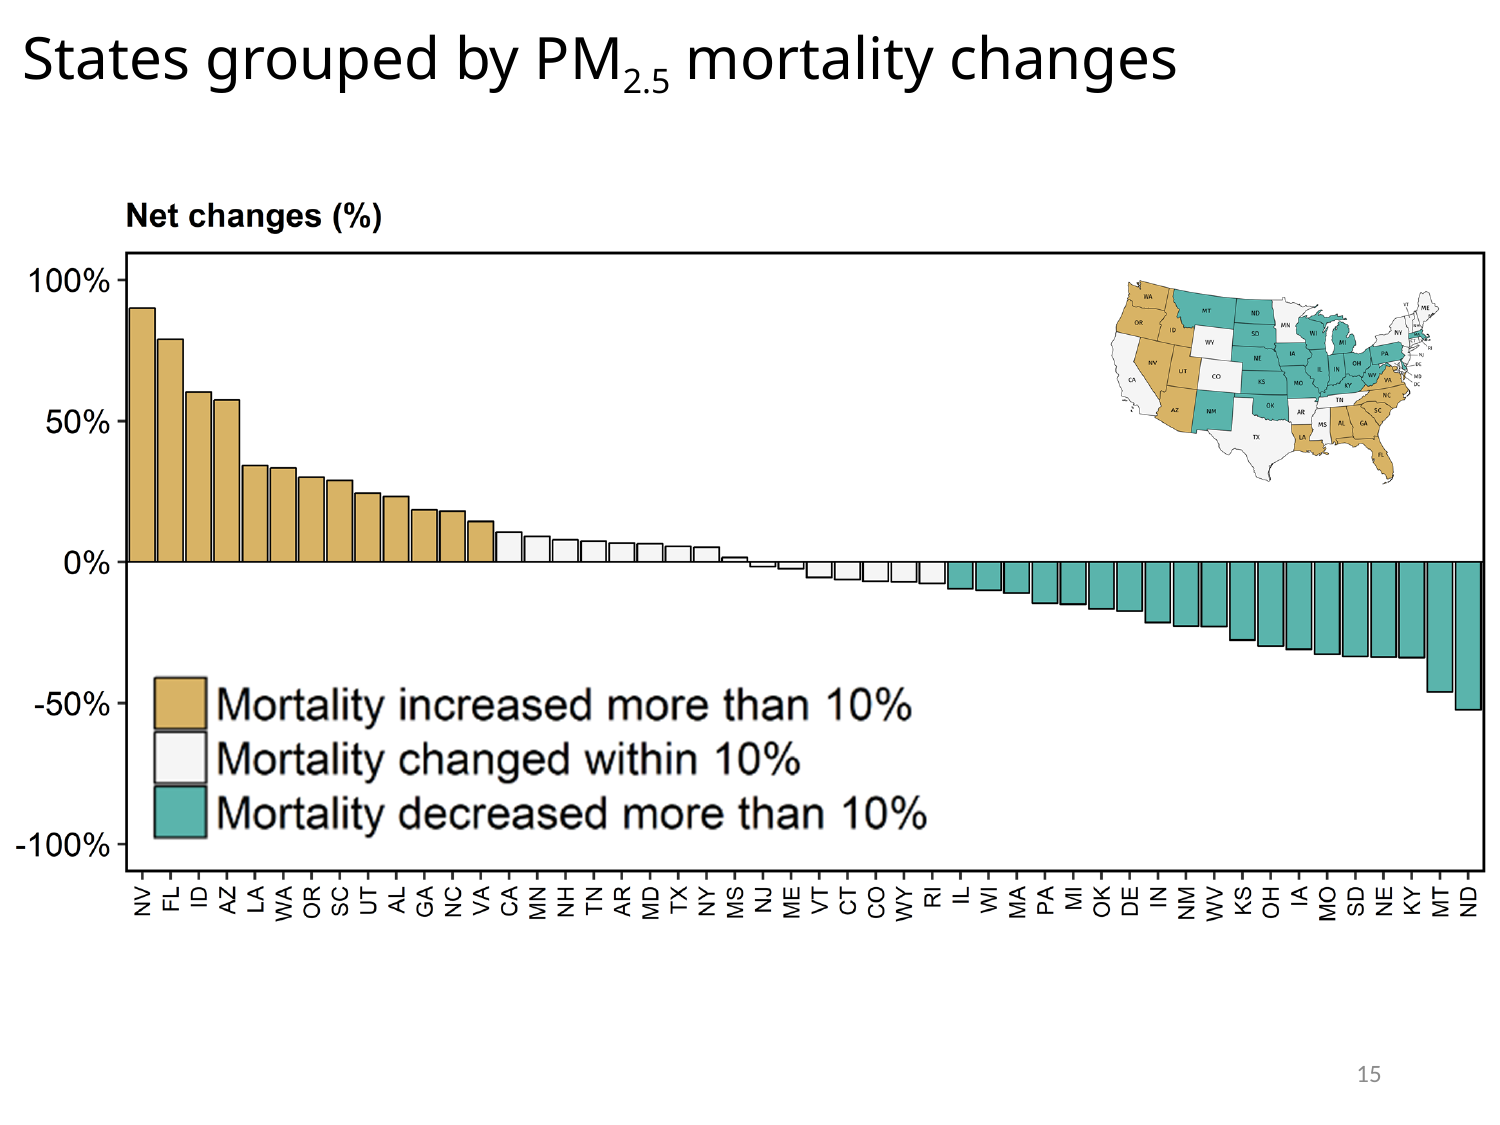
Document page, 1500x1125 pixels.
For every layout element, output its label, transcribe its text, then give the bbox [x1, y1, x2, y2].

text_box States grouped by PM2.5 mortality changes [8, 13, 1496, 109]
picture [0, 187, 1500, 938]
slide_number 15 [1059, 1042, 1397, 1103]
